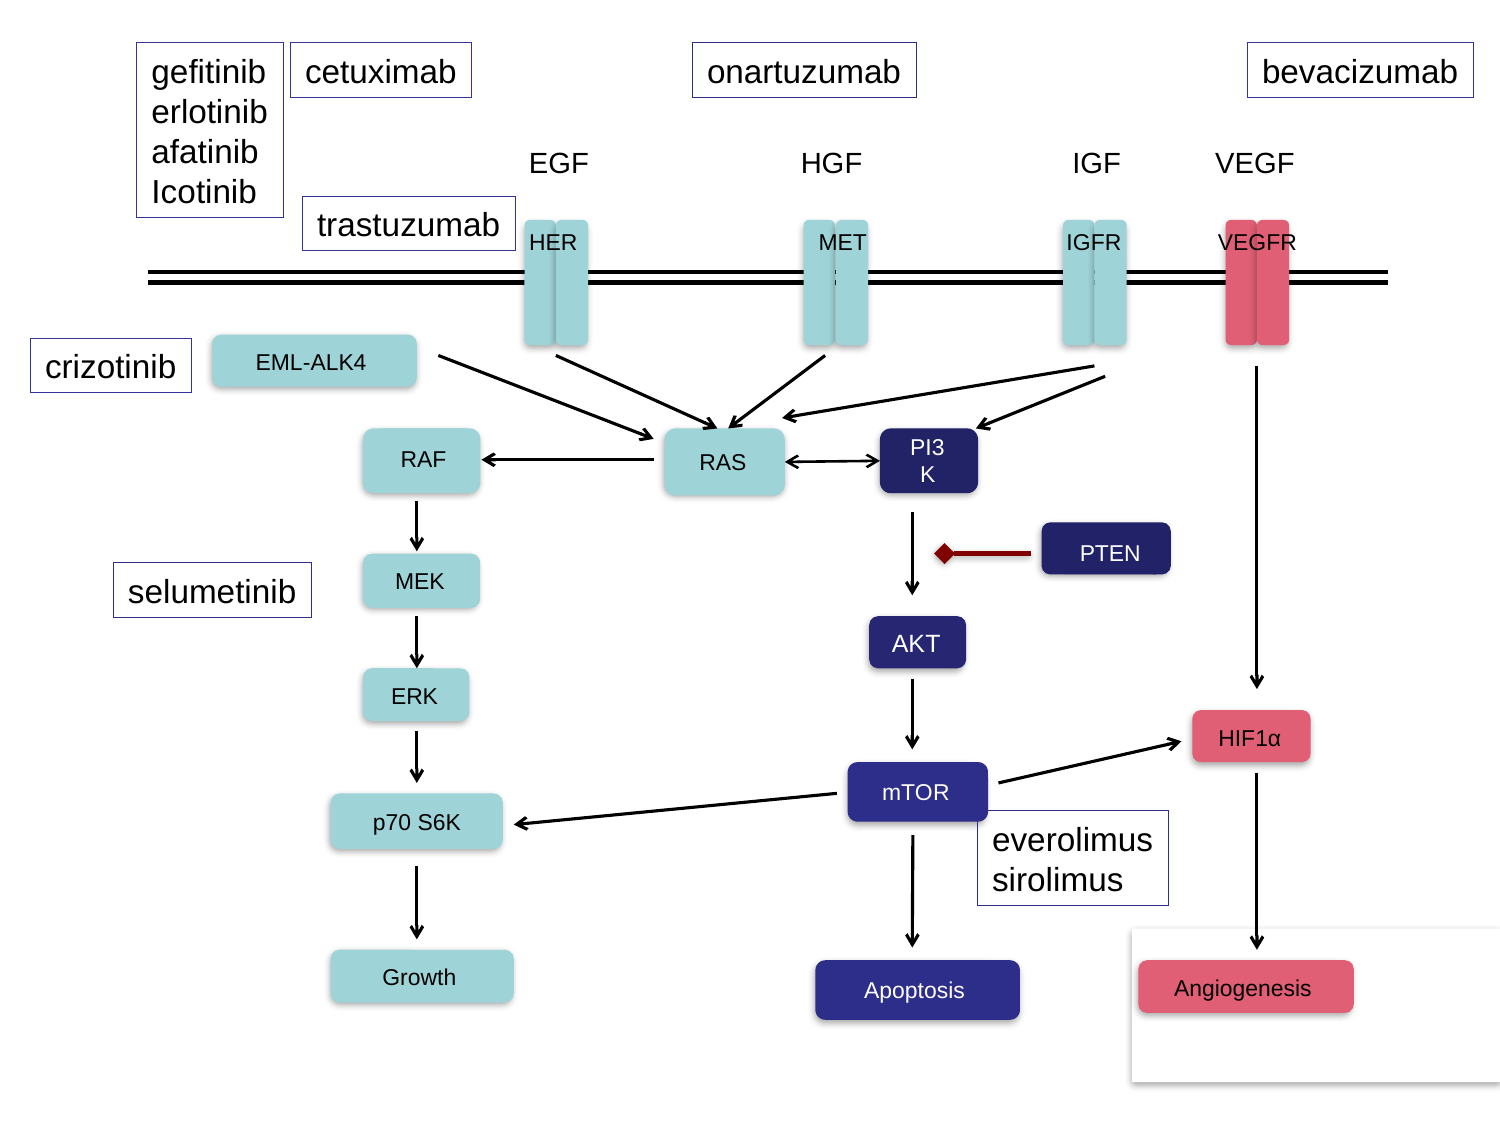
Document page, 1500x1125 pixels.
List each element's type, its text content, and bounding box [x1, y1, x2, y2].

text_box cetuximab [290, 42, 472, 98]
text_box IGF [1057, 137, 1136, 187]
text_box VEGF [1200, 137, 1310, 187]
text_box selumetinib [113, 562, 142, 618]
text_box gefitinib erlotinib afatinib Icotinib [136, 42, 284, 218]
text_box HGF [786, 137, 878, 187]
text_box crizotinib [30, 338, 142, 393]
text_box EGF [514, 137, 604, 187]
text_box [1131, 928, 1500, 1083]
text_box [147, 219, 1389, 1021]
text_box trastuzumab [302, 196, 516, 218]
text_box onartuzumab [692, 42, 917, 98]
text_box bevacizumab [1247, 42, 1474, 98]
